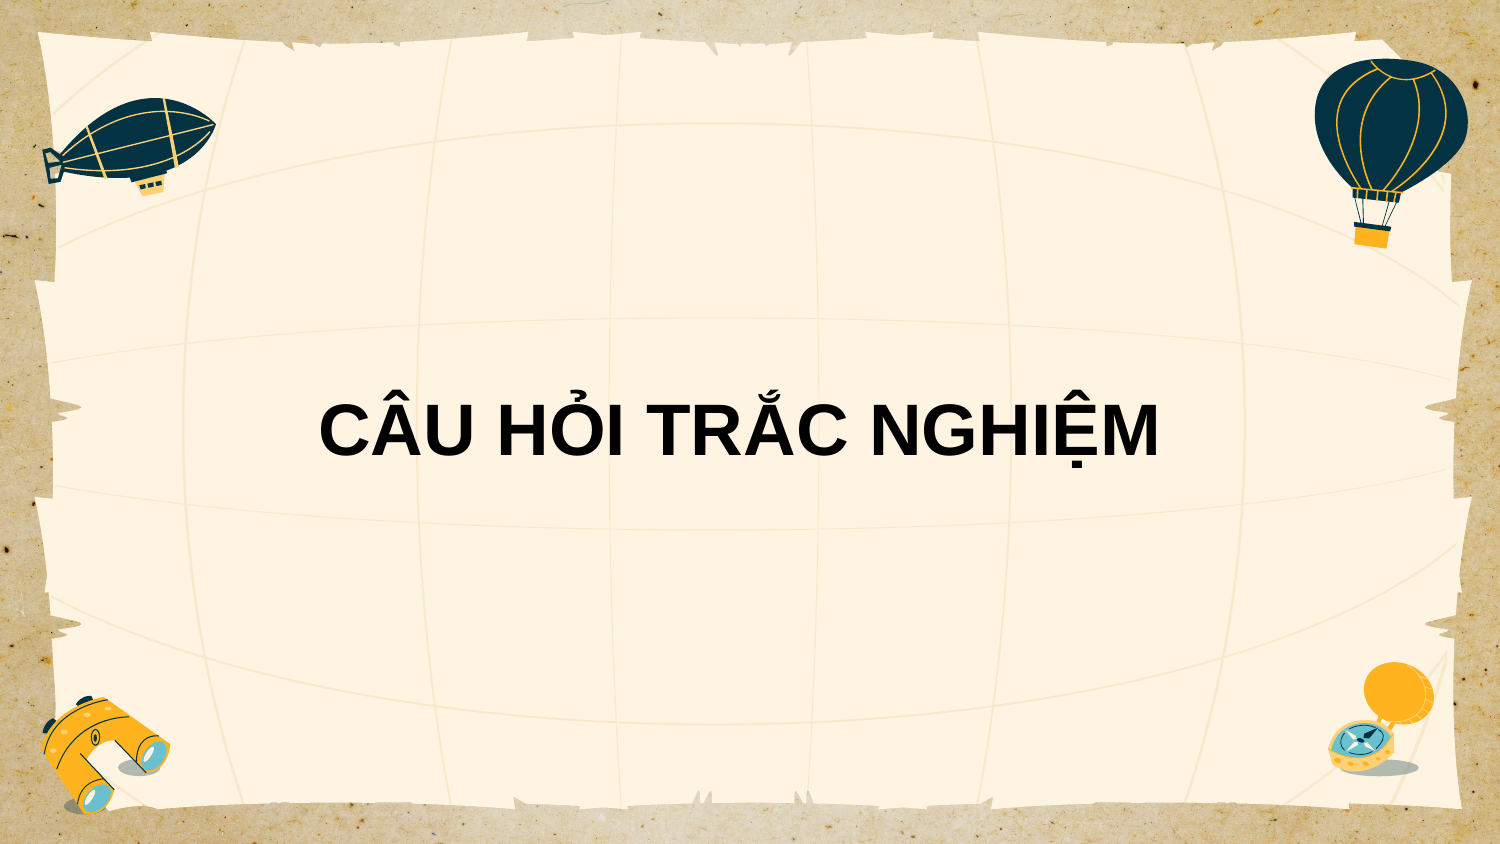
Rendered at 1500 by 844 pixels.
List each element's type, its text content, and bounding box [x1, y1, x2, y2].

text_box CÂU HỎI TRẮC NGHIỆM [303, 359, 1197, 485]
picture [0, 0, 1500, 844]
